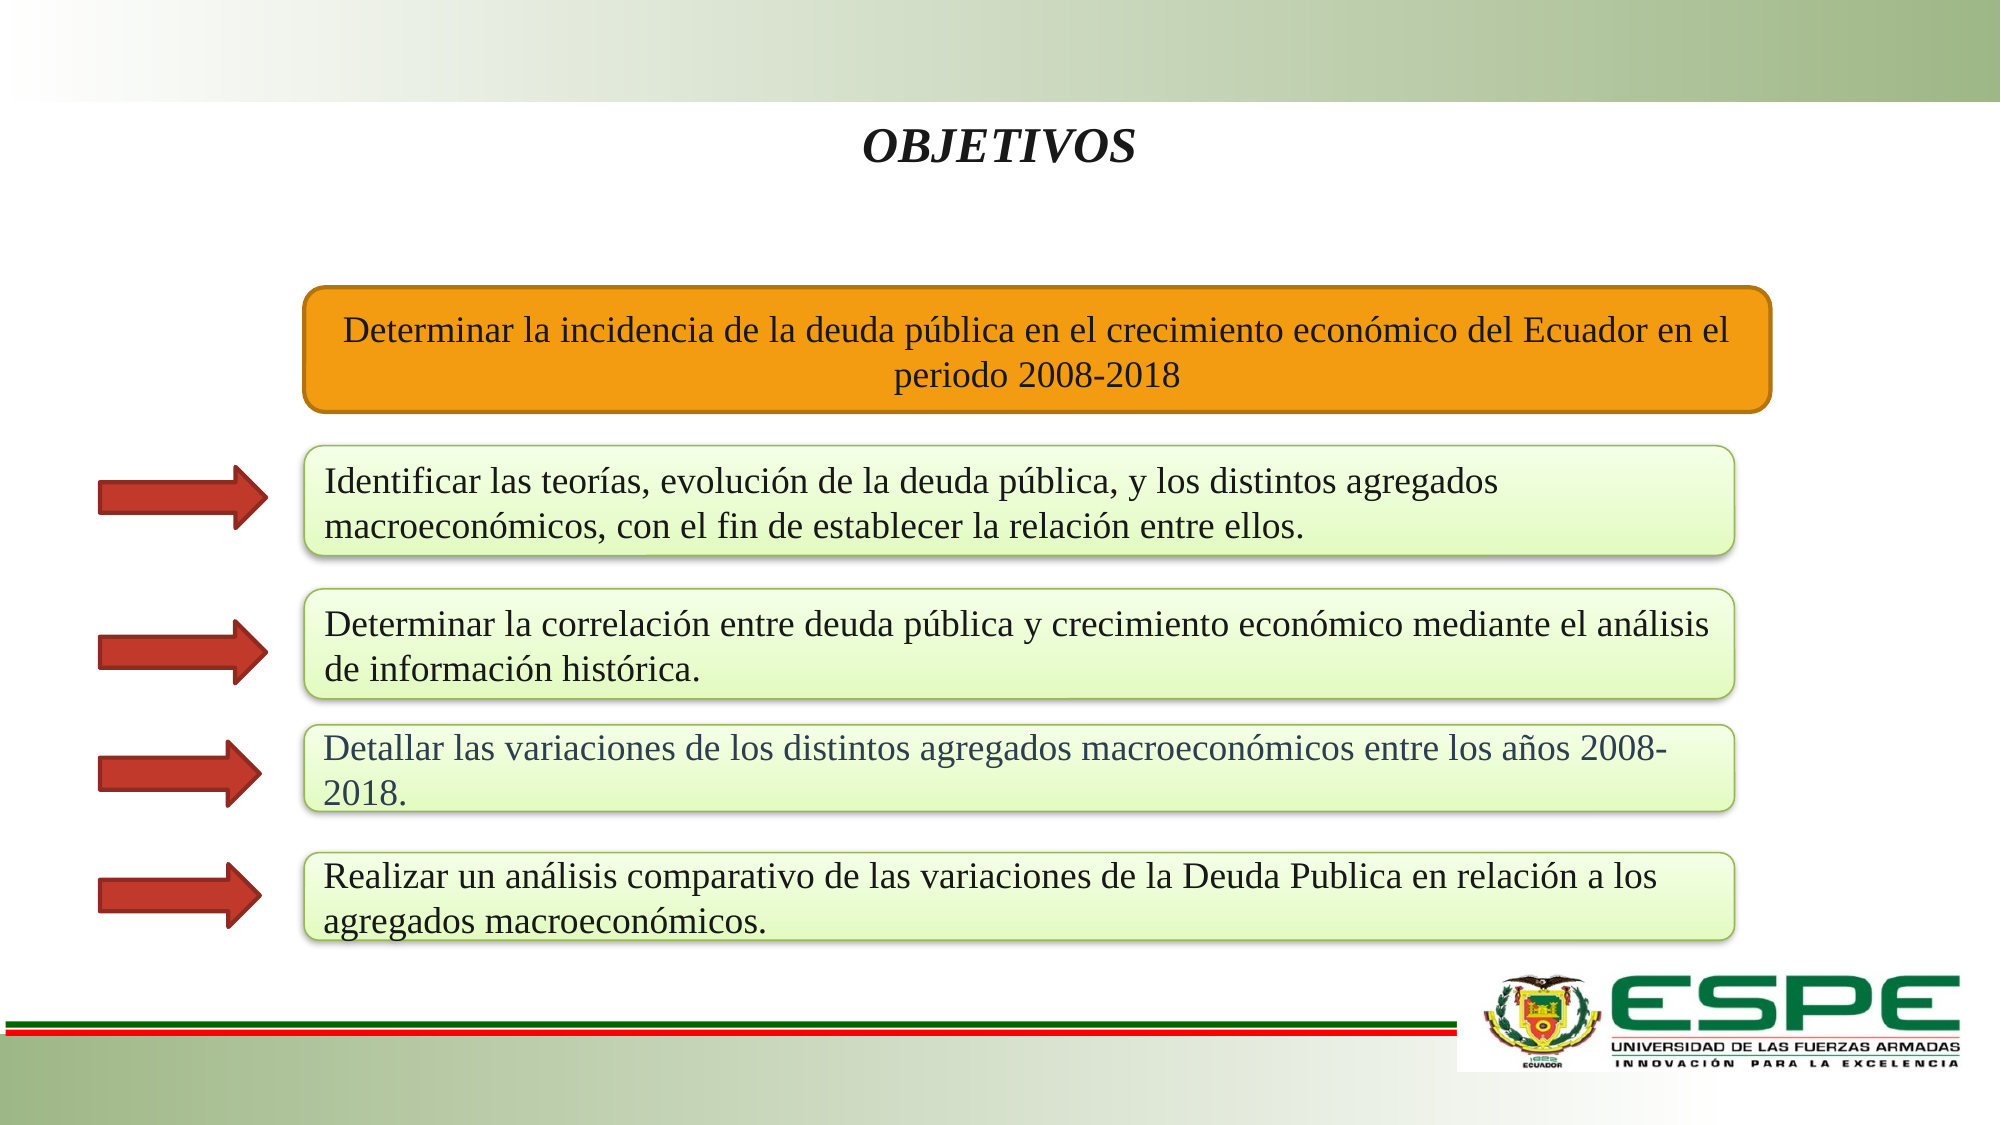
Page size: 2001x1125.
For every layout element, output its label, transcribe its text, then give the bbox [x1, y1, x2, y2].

text_box Detallar las variaciones de los distintos agregados macroeconómicos entre los años 2008-2018. [303, 724, 1736, 813]
text_box [97, 464, 269, 531]
text_box Determinar la incidencia de la deuda pública en el crecimiento económico del Ecuador en el periodo 2008-2018 [302, 285, 1773, 415]
title OBJETIVOS [99, 45, 1900, 233]
picture [1456, 968, 1994, 1072]
text_box [97, 862, 262, 929]
text_box [97, 619, 269, 686]
text_box [97, 739, 262, 808]
text_box Determinar la correlación entre deuda pública y crecimiento económico mediante el análisis de información histórica. [303, 588, 1736, 700]
text_box Realizar un análisis comparativo de las variaciones de la Deuda Publica en relación a los agregados macroeconómicos. [303, 851, 1736, 941]
text_box Identificar las teorías, evolución de la deuda pública, y los distintos agregados macroeconómicos, con el fin de establecer la relación entre ellos. [303, 444, 1736, 557]
